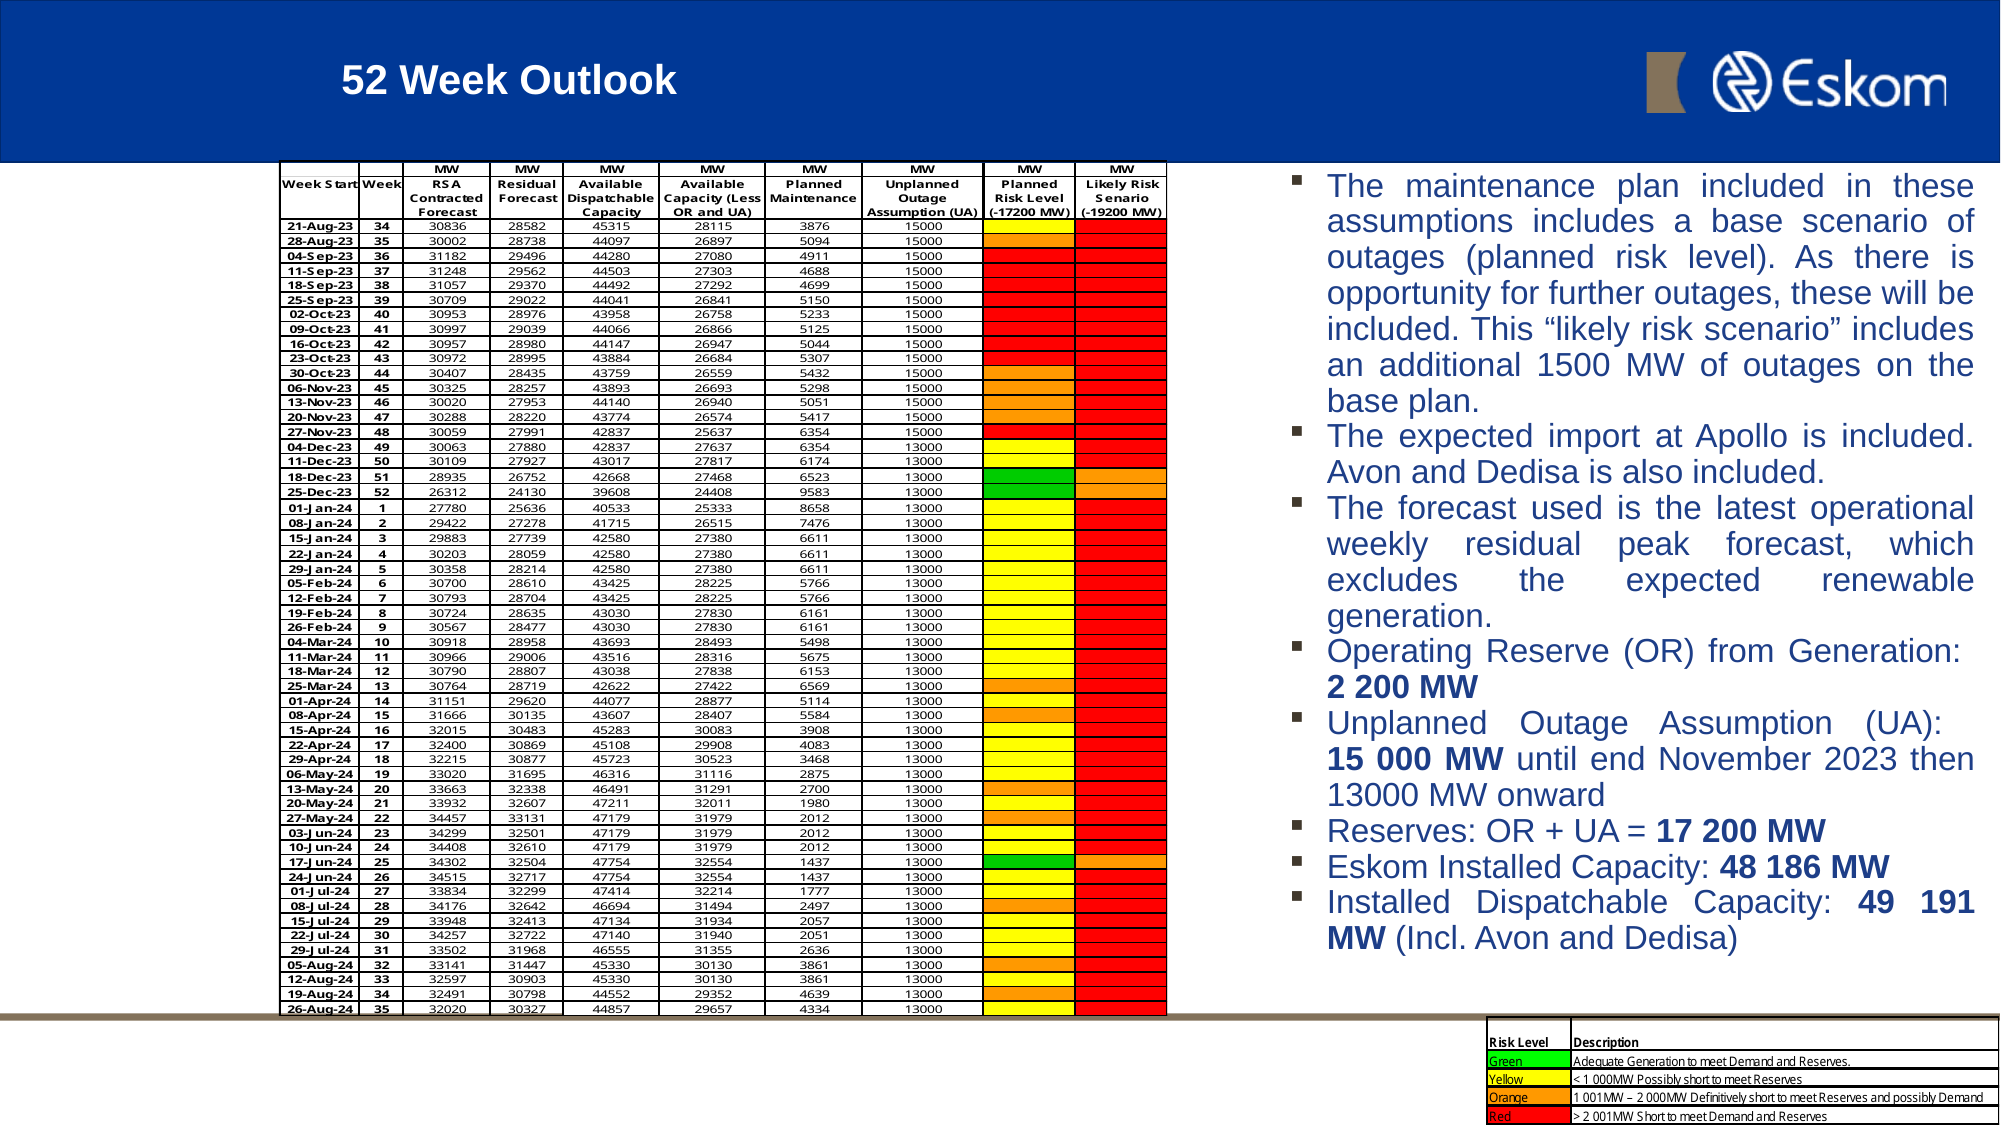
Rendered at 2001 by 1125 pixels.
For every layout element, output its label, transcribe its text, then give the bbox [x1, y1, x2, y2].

picture [278, 160, 1169, 1017]
picture [1486, 1016, 2000, 1125]
list The maintenance plan included in these assumptions includes a base scenario of outages (planned risk level). As there is opportunity for further outages, these will be included. This “likely risk scenario” includes an additional 1500 MW of outages on the base plan. The expected import at Apollo is included. Avon and Dedisa is also included. The forecast used is the latest operational weekly residual peak forecast, which excludes the expected renewable generation. Operating Reserve (OR) from Generation: 2 200 MW Unplanned Outage Assumption (UA): 15 000 MW until end November 2023 then 13000 MW onward Reserves: OR + UA = 17 200 MW Eskom Installed Capacity: 48 186 MW Installed Dispatchable Capacity: 49 191 MW (Incl. Avon and Dedisa) [1274, 160, 1991, 1017]
text_box 52 Week Outlook [326, 27, 1297, 137]
